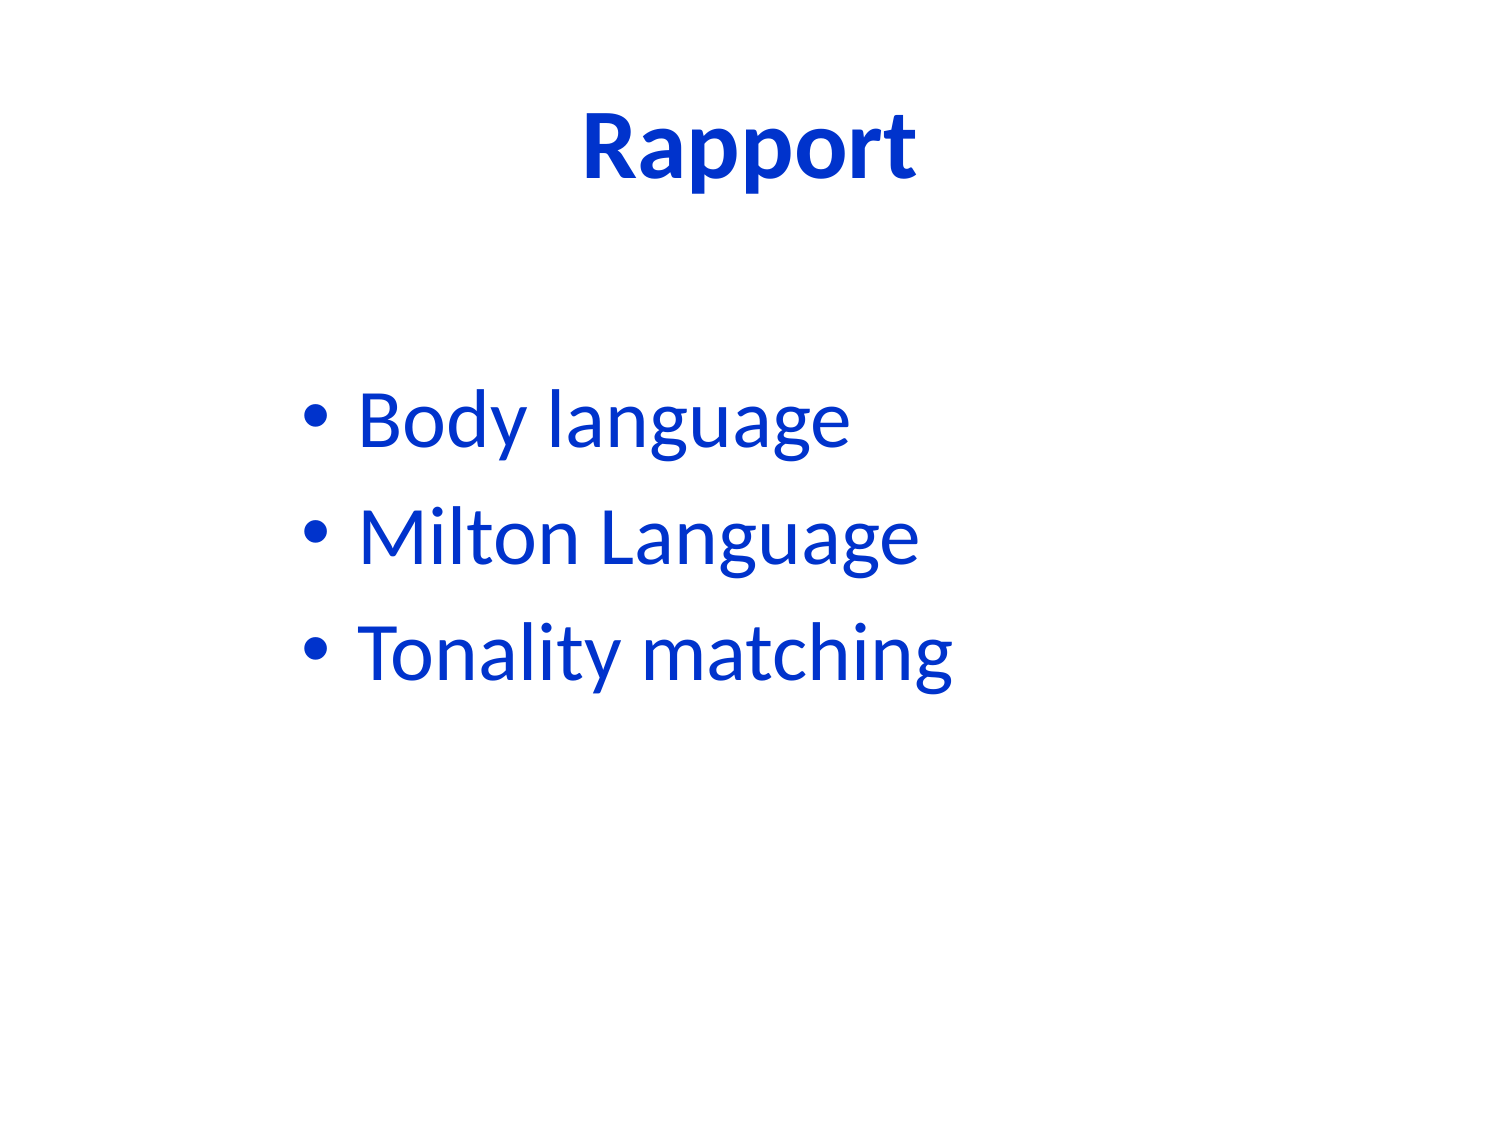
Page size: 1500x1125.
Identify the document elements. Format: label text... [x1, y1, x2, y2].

title Rapport [75, 45, 1425, 233]
list Body language Milton Language Tonality matching [285, 356, 1317, 764]
